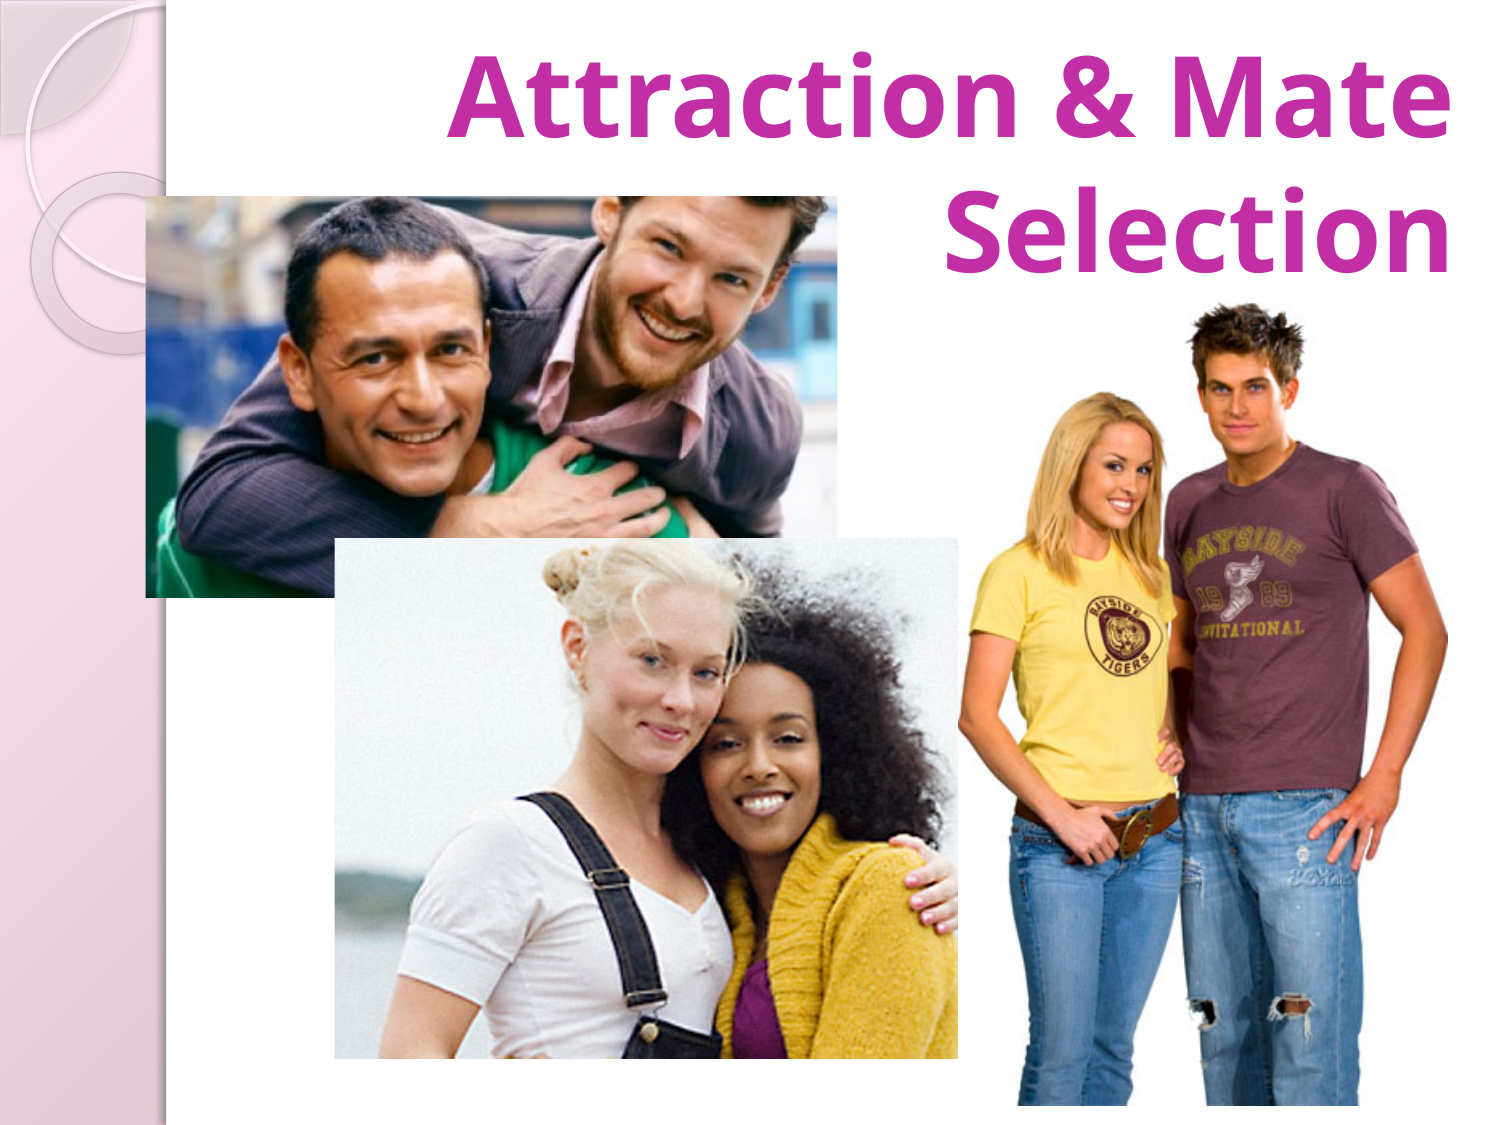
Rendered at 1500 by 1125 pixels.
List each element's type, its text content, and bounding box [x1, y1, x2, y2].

picture [145, 196, 1449, 1107]
title Attraction & Mate Selection [194, 64, 1471, 303]
